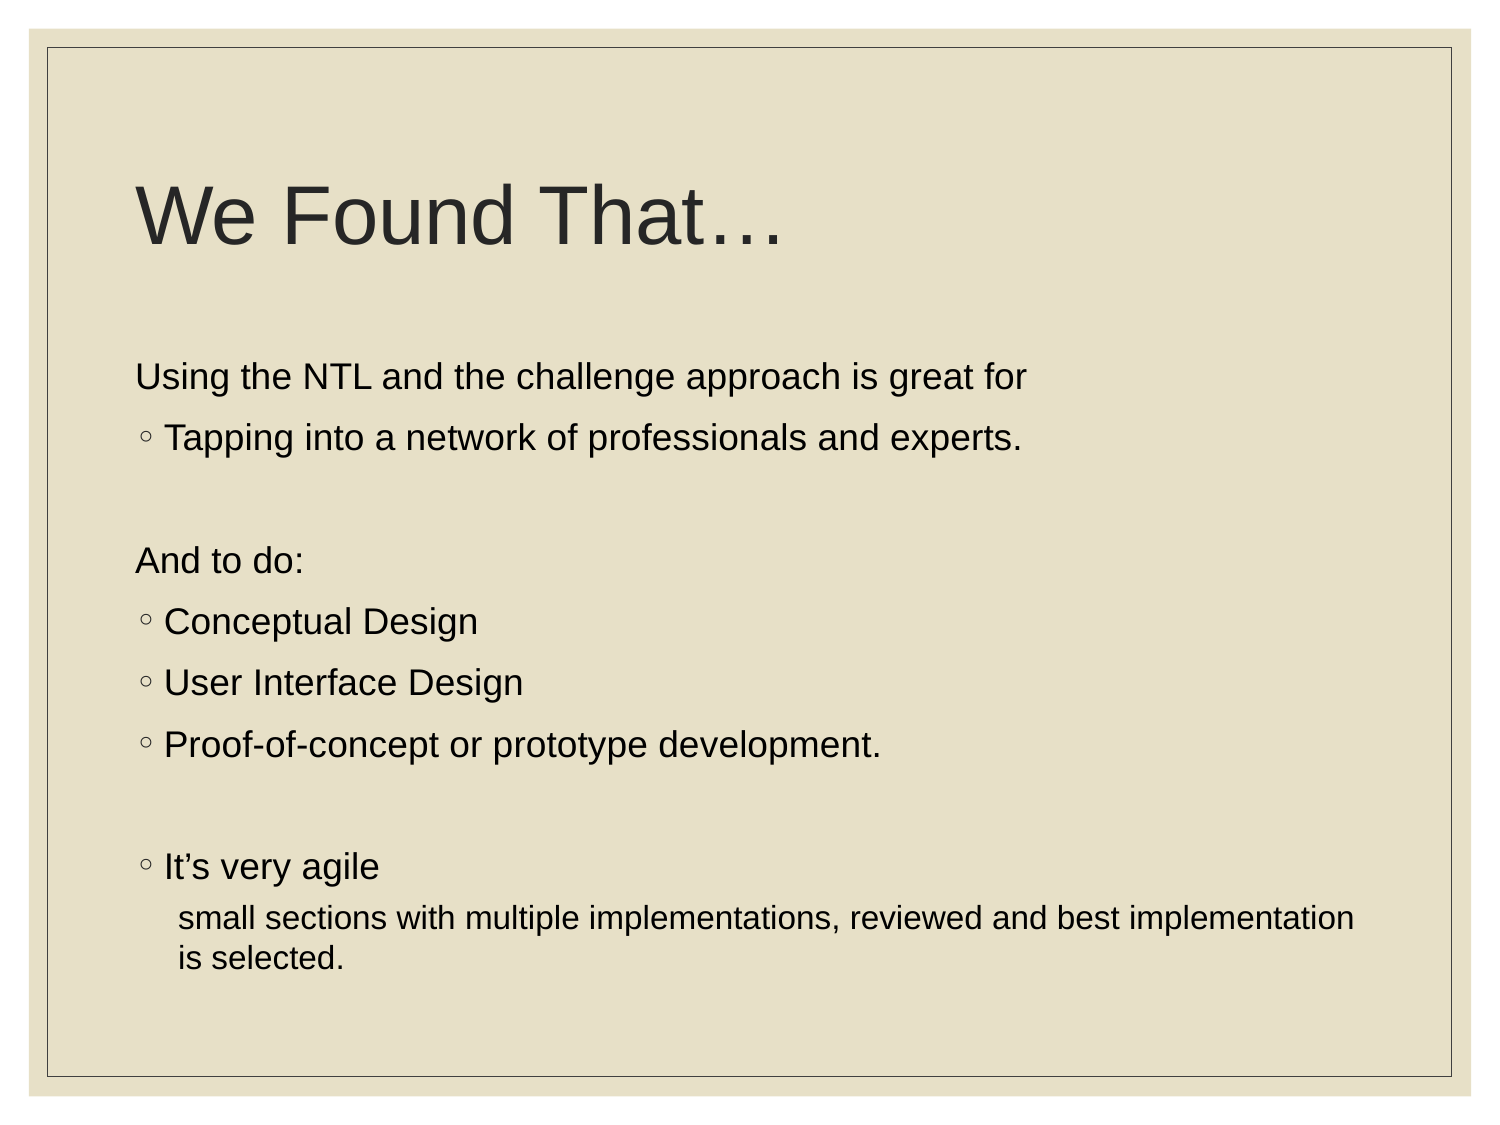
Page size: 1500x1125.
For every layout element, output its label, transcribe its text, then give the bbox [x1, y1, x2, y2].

list Using the NTL and the challenge approach is great for Tapping into a network of professionals and experts. And to do: Conceptual Design User Interface Design Proof-of-concept or prototype development. It’s very agile small sections with multiple implementations, reviewed and best implementation is selected. [120, 345, 1380, 990]
title We Found That… [120, 105, 1380, 331]
